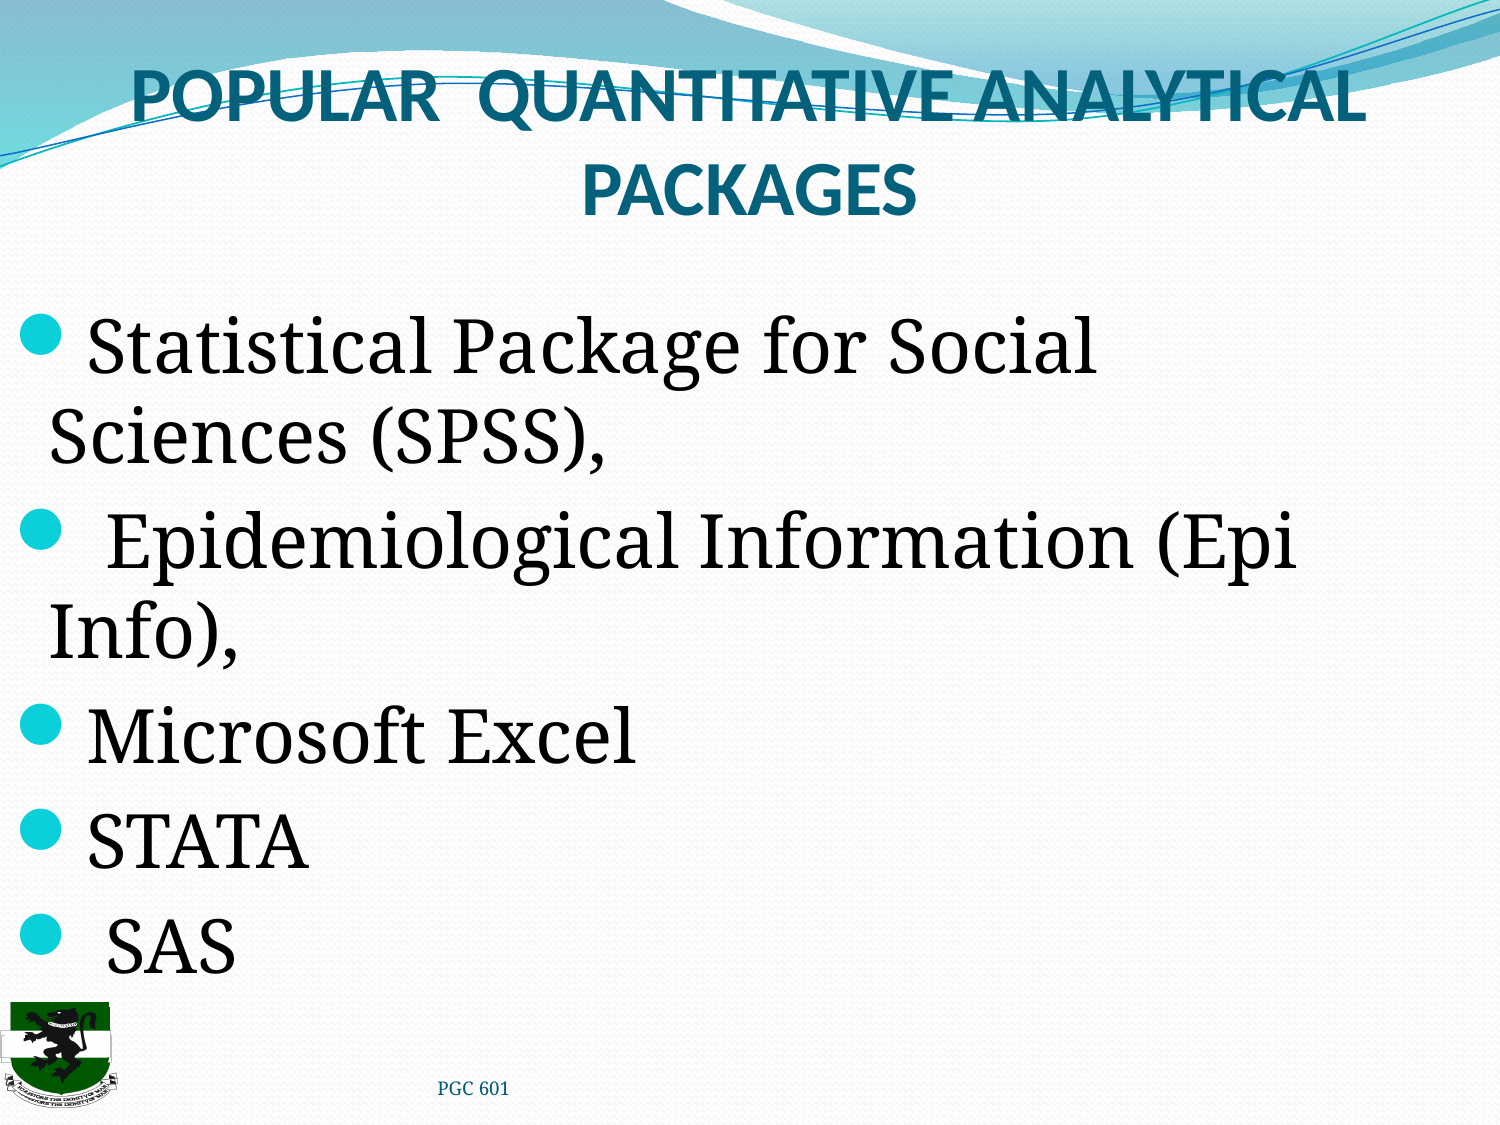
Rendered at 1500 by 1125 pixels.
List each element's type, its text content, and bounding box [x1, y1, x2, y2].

list Statistical Package for Social Sciences (SPSS), Epidemiological Information (Epi Info), Microsoft Excel STATA SAS [0, 291, 1425, 1125]
picture [0, 1002, 118, 1103]
title POPULAR QUANTITATIVE ANALYTICAL PACKAGES [0, 25, 1500, 231]
footer PGC 601 [437, 1042, 988, 1103]
